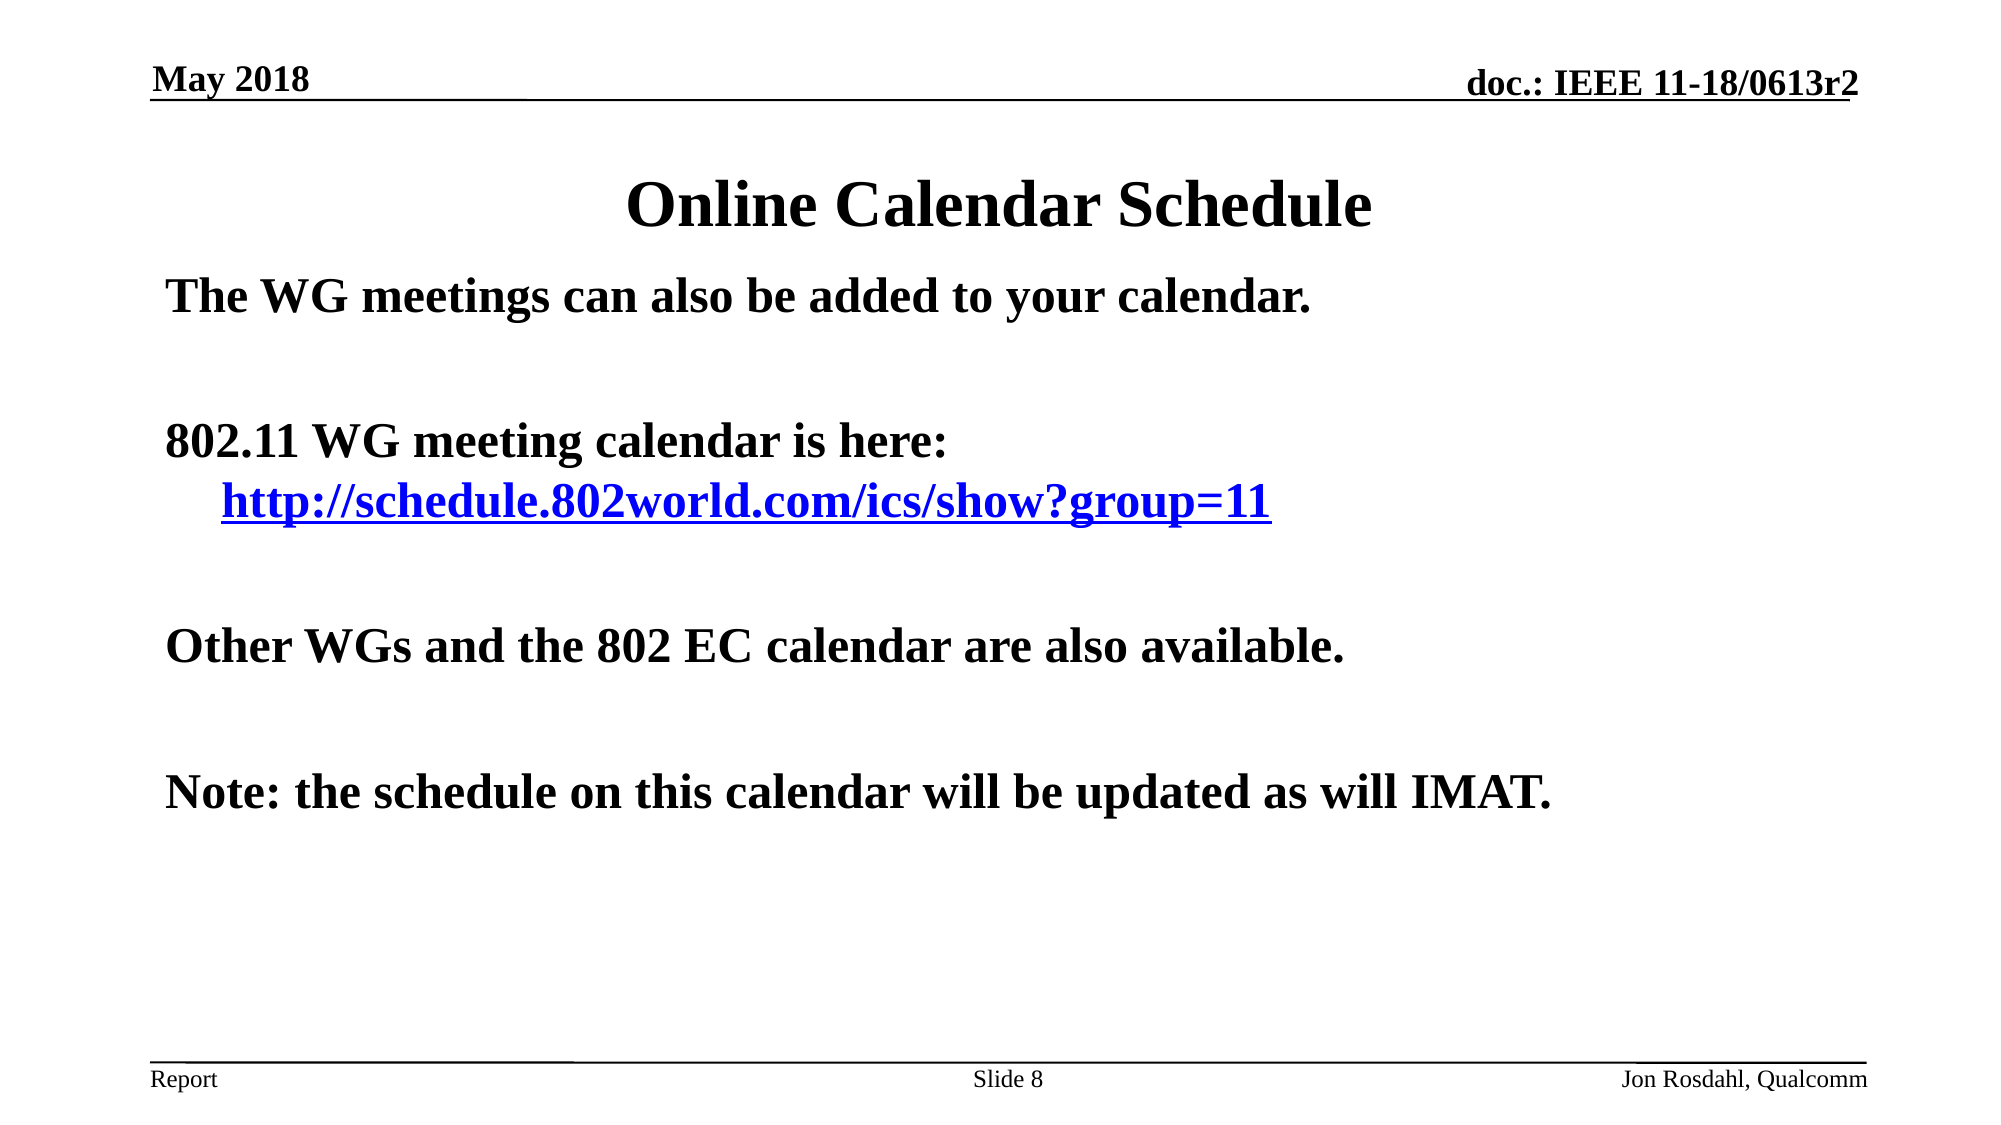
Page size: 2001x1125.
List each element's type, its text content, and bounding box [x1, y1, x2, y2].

title Online Calendar Schedule [149, 112, 1850, 255]
footer Jon Rosdahl, Qualcomm [1171, 1061, 1869, 1093]
slide_number Slide 8 [950, 1061, 1067, 1123]
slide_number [152, 54, 563, 100]
list The WG meetings can also be added to your calendar. 802.11 WG meeting calendar is here: http://schedule.802world.com/ics/show?group=11 Other WGs and the 802 EC calendar are also available. Note: the schedule on this calendar will be updated as will IMAT. [149, 255, 1850, 1036]
